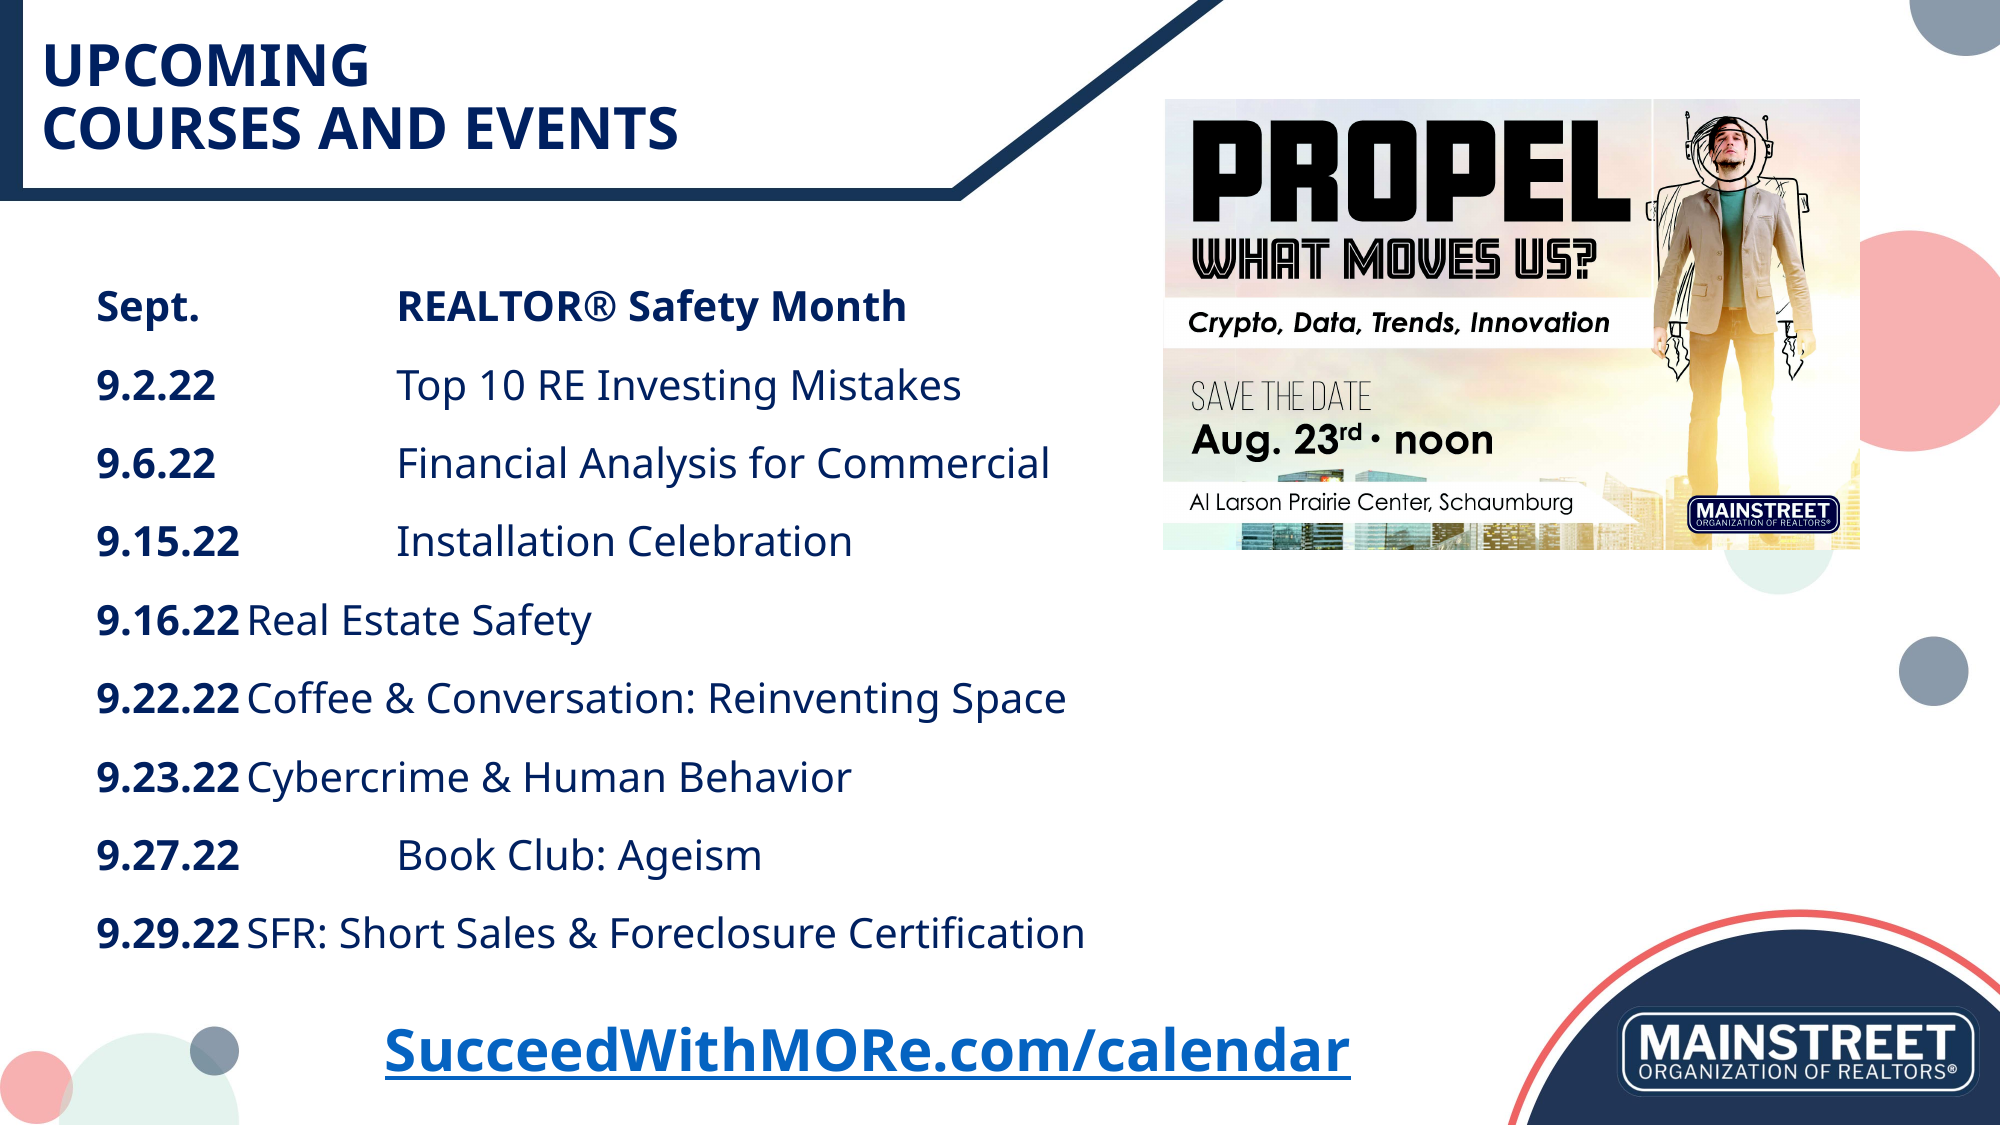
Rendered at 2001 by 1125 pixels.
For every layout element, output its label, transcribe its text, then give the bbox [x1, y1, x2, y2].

picture [0, 0, 2000, 1125]
title UPCOMING COURSES AND EVENTS [26, 22, 941, 177]
text_box SucceedWithMORe.com/calendar [370, 1005, 1512, 1100]
list Sept. REALTOR® Safety Month 9.2.22 Top 10 RE Investing Mistakes 9.6.22 Financial Analysis for Commercial 9.15.22 Installation Celebration 9.16.22 Real Estate Safety 9.22.22 Coffee & Conversation: Reinventing Space 9.23.22 Cybercrime & Human Behavior 9.27.22 Book Club: Ageism 9.29.22 SFR: Short Sales & Foreclosure Certification [81, 278, 1340, 901]
